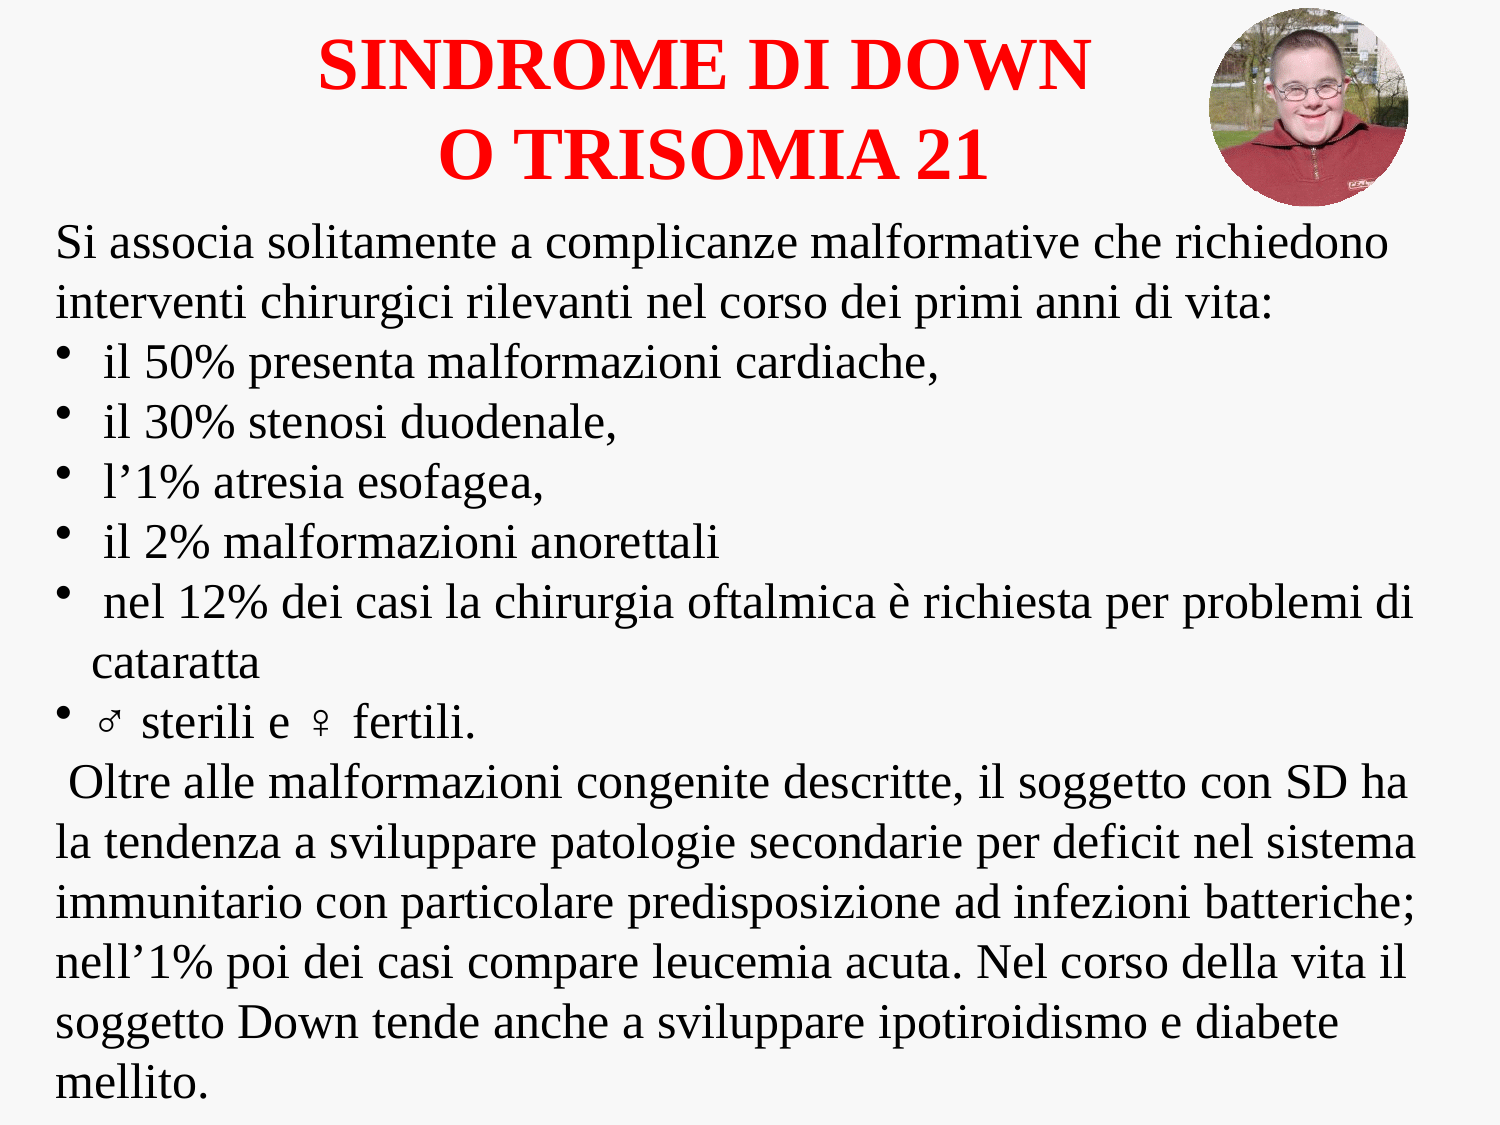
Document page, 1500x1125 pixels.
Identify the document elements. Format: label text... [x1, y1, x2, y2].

text_box Si associa solitamente a complicanze malformative che richiedono interventi chirurgici rilevanti nel corso dei primi anni di vita: il 50% presenta malformazioni cardiache, il 30% stenosi duodenale, l’1% atresia esofagea, il 2% malformazioni anorettali nel 12% dei casi la chirurgia oftalmica è richiesta per problemi di cataratta ♂ sterili e ♀ fertili. Oltre alle malformazioni congenite descritte, il soggetto con SD ha la tendenza a sviluppare patologie secondarie per deficit nel sistema immunitario con particolare predisposizione ad infezioni batteriche; nell’1% poi dei casi compare leucemia acuta. Nel corso della vita il soggetto Down tende anche a sviluppare ipotiroidismo e diabete mellito. [41, 200, 1459, 1116]
picture [1208, 6, 1409, 208]
text_box SINDROME DI DOWN O TRISOMIA 21 [230, 7, 1199, 200]
